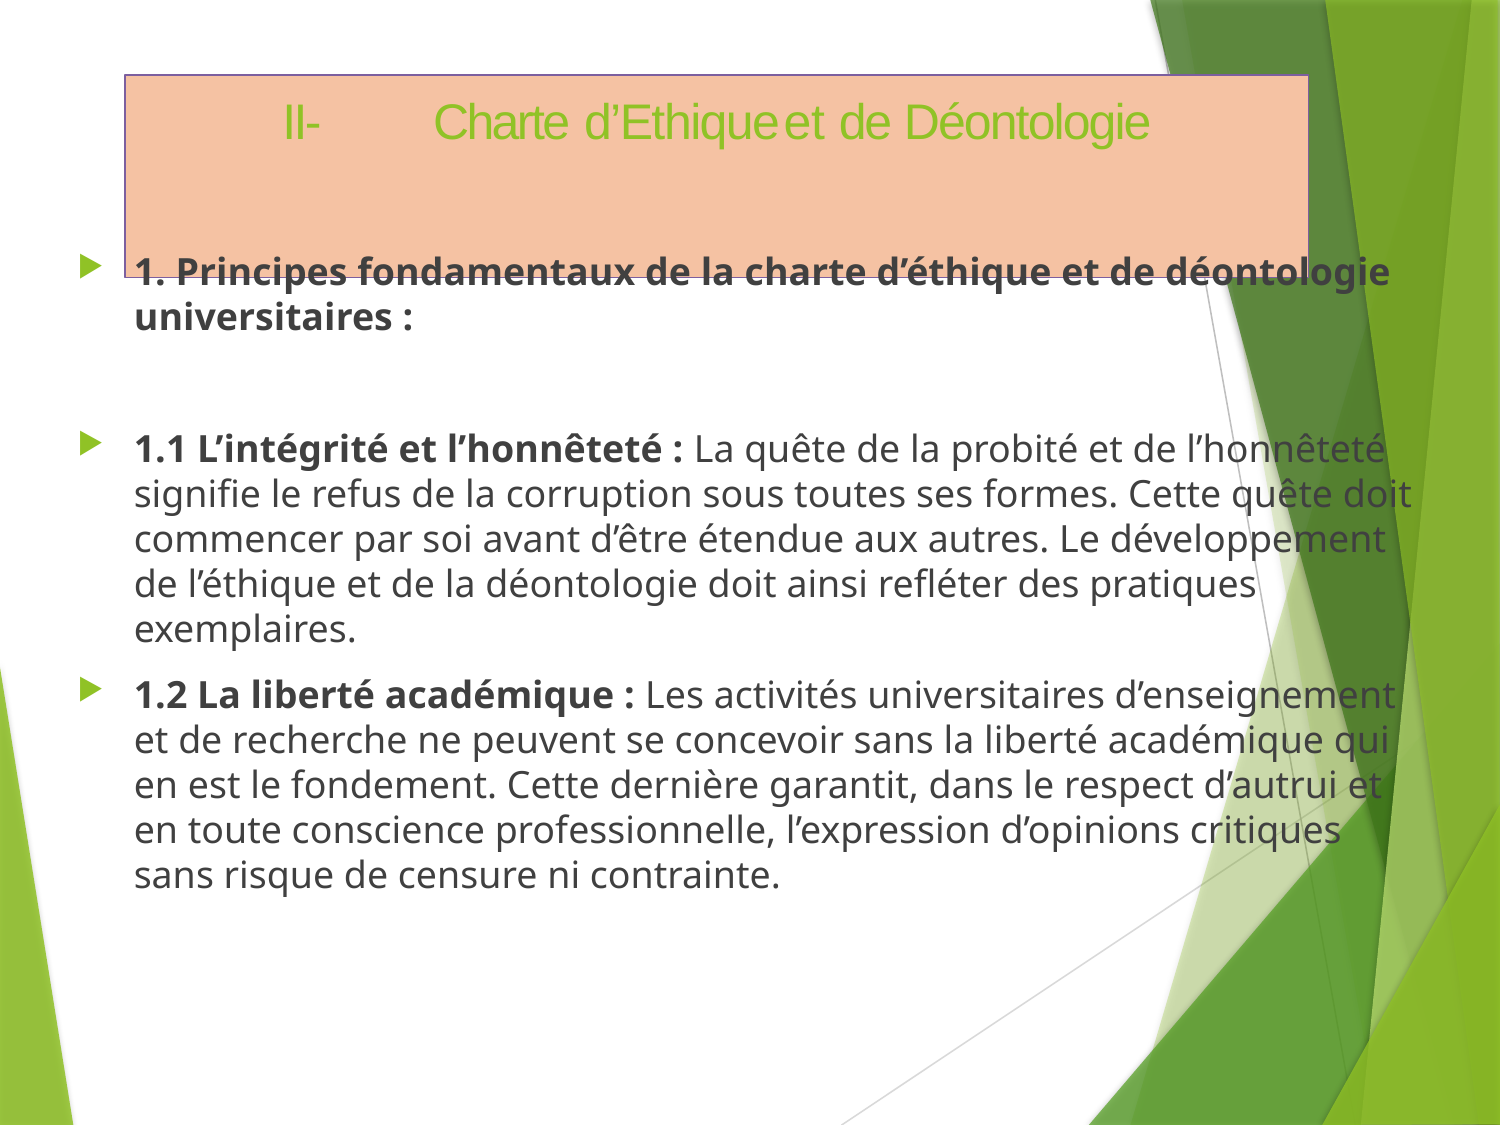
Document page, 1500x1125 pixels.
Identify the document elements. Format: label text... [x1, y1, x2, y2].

list 1. Principes fondamentaux de la charte d’éthique et de déontologie universitaires : 1.1 L’intégrité et l’honnêteté : La quête de la probité et de l’honnêteté signifie le refus de la corruption sous toutes ses formes. Cette quête doit commencer par soi avant d’être étendue aux autres. Le développement de l’éthique et de la déontologie doit ainsi refléter des pratiques exemplaires. 1.2 La liberté académique : Les activités universitaires d’enseignement et de recherche ne peuvent se concevoir sans la liberté académique qui en est le fondement. Cette dernière garantit, dans le respect d’autrui et en toute conscience professionnelle, l’expression d’opinions critiques sans risque de censure ni contrainte. [62, 174, 1441, 1084]
title II- Charte d’Ethique et de Déontologie [125, 75, 1309, 174]
